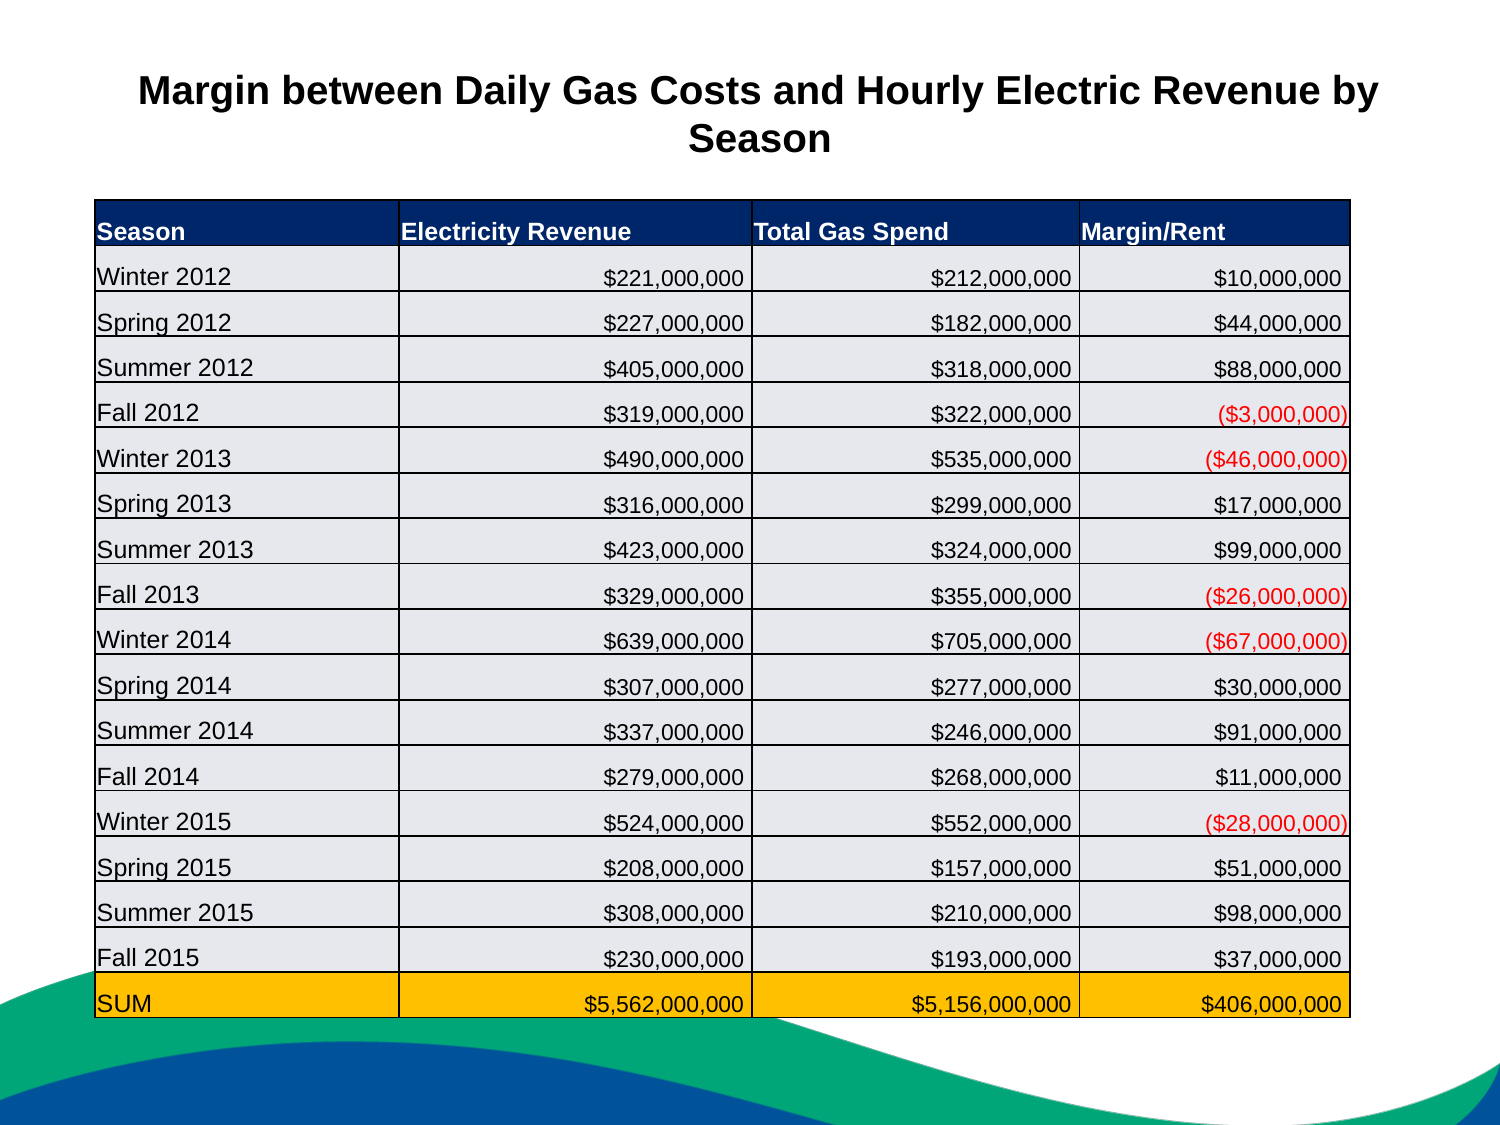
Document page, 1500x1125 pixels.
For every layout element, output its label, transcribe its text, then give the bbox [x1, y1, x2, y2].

table_cell Winter 2013 [96, 428, 398, 472]
table_cell $157,000,000 [753, 837, 1079, 880]
table_cell $210,000,000 [753, 882, 1079, 926]
table_cell $308,000,000 [400, 882, 751, 926]
table_cell Winter 2014 [96, 610, 398, 653]
table_cell $329,000,000 [400, 564, 751, 608]
table_cell Fall 2015 [96, 928, 398, 971]
table_cell $5,562,000,000 [400, 973, 751, 1017]
table_cell $91,000,000 [1080, 701, 1349, 744]
table_cell $5,156,000,000 [753, 973, 1079, 1017]
table_header Season [96, 201, 398, 245]
table_cell $318,000,000 [753, 337, 1079, 381]
table_cell Winter 2015 [96, 791, 398, 835]
table_cell $324,000,000 [753, 519, 1079, 563]
table_cell $705,000,000 [753, 610, 1079, 653]
table_cell $319,000,000 [400, 383, 751, 426]
table_header Margin/Rent [1080, 201, 1349, 245]
table_cell $423,000,000 [400, 519, 751, 563]
table_cell $552,000,000 [753, 791, 1079, 835]
table_cell Spring 2013 [96, 474, 398, 517]
table_cell $193,000,000 [753, 928, 1079, 971]
table_cell ($46,000,000) [1080, 428, 1349, 472]
table_cell $268,000,000 [753, 746, 1079, 790]
table_cell $44,000,000 [1080, 292, 1349, 335]
table_cell $490,000,000 [400, 428, 751, 472]
table_cell Summer 2015 [96, 882, 398, 926]
table_cell $51,000,000 [1080, 837, 1349, 880]
table_cell $227,000,000 [400, 292, 751, 335]
table_cell $11,000,000 [1080, 746, 1349, 790]
table_cell Fall 2012 [96, 383, 398, 426]
title Margin between Daily Gas Costs and Hourly Electric Revenue by Season [95, 56, 1425, 169]
table_cell Winter 2012 [96, 246, 398, 290]
table_header Total Gas Spend [753, 201, 1079, 245]
table_cell $182,000,000 [753, 292, 1079, 335]
table_cell $230,000,000 [400, 928, 751, 971]
table_cell Summer 2012 [96, 337, 398, 381]
table_cell $316,000,000 [400, 474, 751, 517]
table_cell $88,000,000 [1080, 337, 1349, 381]
table_cell $524,000,000 [400, 791, 751, 835]
table_cell $307,000,000 [400, 655, 751, 699]
table_cell $246,000,000 [753, 701, 1079, 744]
table_cell Summer 2013 [96, 519, 398, 563]
table_cell $30,000,000 [1080, 655, 1349, 699]
table_cell Fall 2013 [96, 564, 398, 608]
table_cell Spring 2015 [96, 837, 398, 880]
table_cell $406,000,000 [1080, 973, 1349, 1017]
table_cell $10,000,000 [1080, 246, 1349, 290]
table_cell Summer 2014 [96, 701, 398, 744]
table_cell $279,000,000 [400, 746, 751, 790]
table_cell $37,000,000 [1080, 928, 1349, 971]
table_cell ($26,000,000) [1080, 564, 1349, 608]
table_cell ($28,000,000) [1080, 791, 1349, 835]
table_header Electricity Revenue [400, 201, 751, 245]
table_cell $337,000,000 [400, 701, 751, 744]
table_cell $212,000,000 [753, 246, 1079, 290]
table_cell $221,000,000 [400, 246, 751, 290]
table_cell Fall 2014 [96, 746, 398, 790]
table_cell $299,000,000 [753, 474, 1079, 517]
table_cell $355,000,000 [753, 564, 1079, 608]
table_cell $99,000,000 [1080, 519, 1349, 563]
table_cell ($3,000,000) [1080, 383, 1349, 426]
table_cell $639,000,000 [400, 610, 751, 653]
table_cell SUM [96, 973, 398, 1017]
table_cell $322,000,000 [753, 383, 1079, 426]
table_cell $17,000,000 [1080, 474, 1349, 517]
table_cell $277,000,000 [753, 655, 1079, 699]
table_cell $405,000,000 [400, 337, 751, 381]
table_cell $98,000,000 [1080, 882, 1349, 926]
table_cell $535,000,000 [753, 428, 1079, 472]
table_cell Spring 2014 [96, 655, 398, 699]
table_cell Spring 2012 [96, 292, 398, 335]
table_cell ($67,000,000) [1080, 610, 1349, 653]
table_cell $208,000,000 [400, 837, 751, 880]
picture [0, 937, 1500, 1125]
